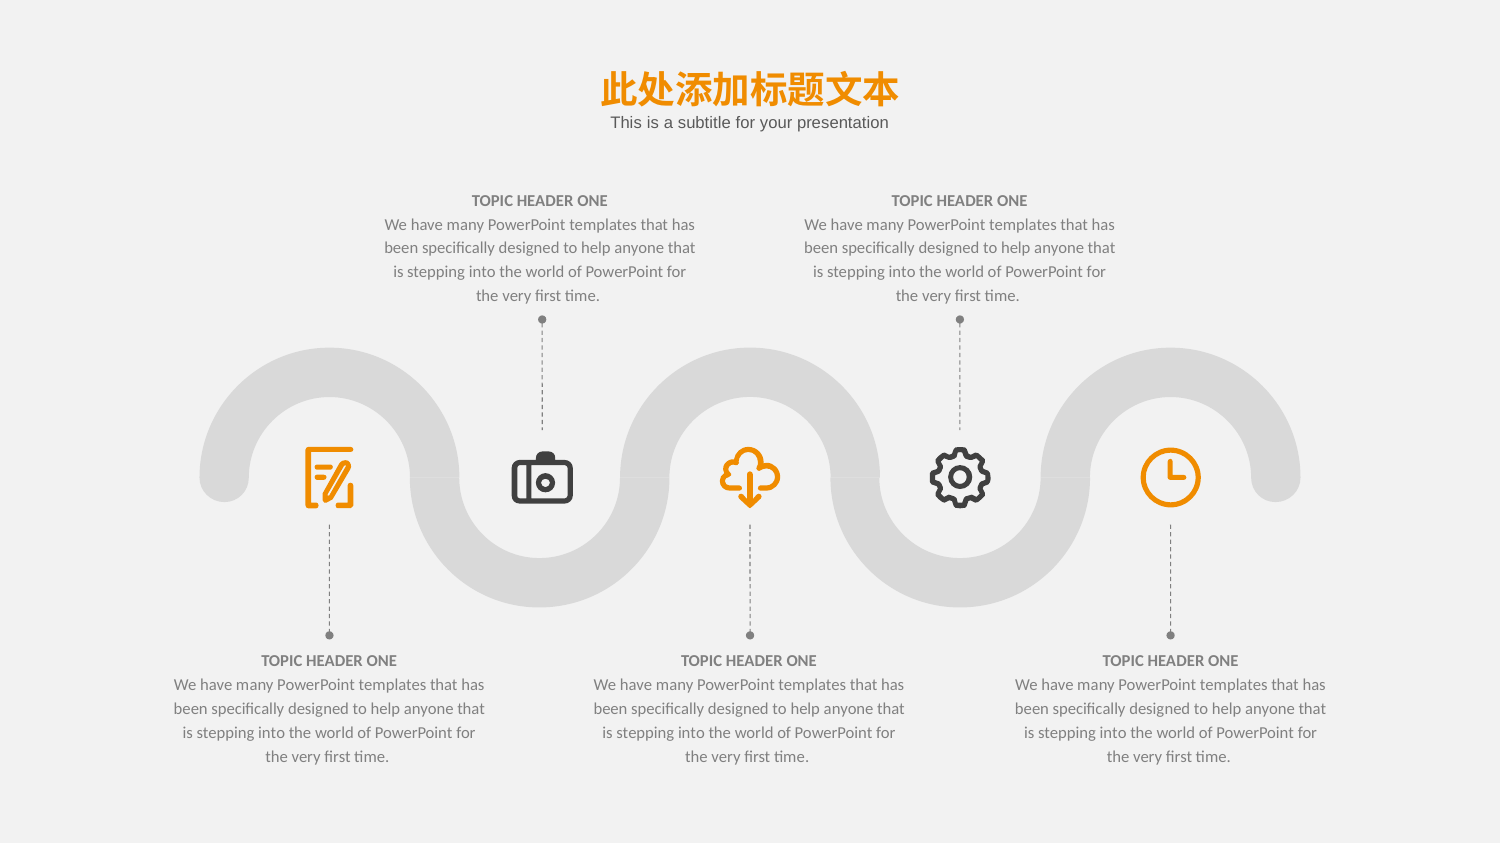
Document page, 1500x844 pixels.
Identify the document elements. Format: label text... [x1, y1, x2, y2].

text_box [1166, 624, 1175, 640]
text_box TOPIC HEADER ONE We have many PowerPoint templates that has been specifically designed to help anyone that is stepping into the world of PowerPoint for the very first time. [800, 185, 1120, 306]
text_box This is a subtitle for your presentation [602, 112, 898, 133]
text_box TOPIC HEADER ONE We have many PowerPoint templates that has been specifically designed to help anyone that is stepping into the world of PowerPoint for the very first time. [170, 646, 489, 766]
text_box [325, 624, 334, 640]
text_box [929, 446, 991, 509]
text_box [745, 624, 755, 640]
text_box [719, 446, 781, 509]
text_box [511, 451, 574, 504]
text_box [199, 347, 460, 503]
text_box [620, 347, 880, 478]
text_box [955, 315, 965, 329]
text_box [1040, 347, 1301, 503]
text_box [305, 446, 354, 509]
text_box [409, 477, 670, 608]
text_box 此处添加标题文本 [567, 58, 933, 119]
text_box TOPIC HEADER ONE We have many PowerPoint templates that has been specifically designed to help anyone that is stepping into the world of PowerPoint for the very first time. [1011, 646, 1331, 766]
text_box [1140, 447, 1202, 508]
text_box TOPIC HEADER ONE We have many PowerPoint templates that has been specifically designed to help anyone that is stepping into the world of PowerPoint for the very first time. [589, 646, 909, 766]
text_box TOPIC HEADER ONE We have many PowerPoint templates that has been specifically designed to help anyone that is stepping into the world of PowerPoint for the very first time. [380, 185, 700, 306]
text_box [830, 477, 1091, 608]
text_box [538, 315, 547, 329]
